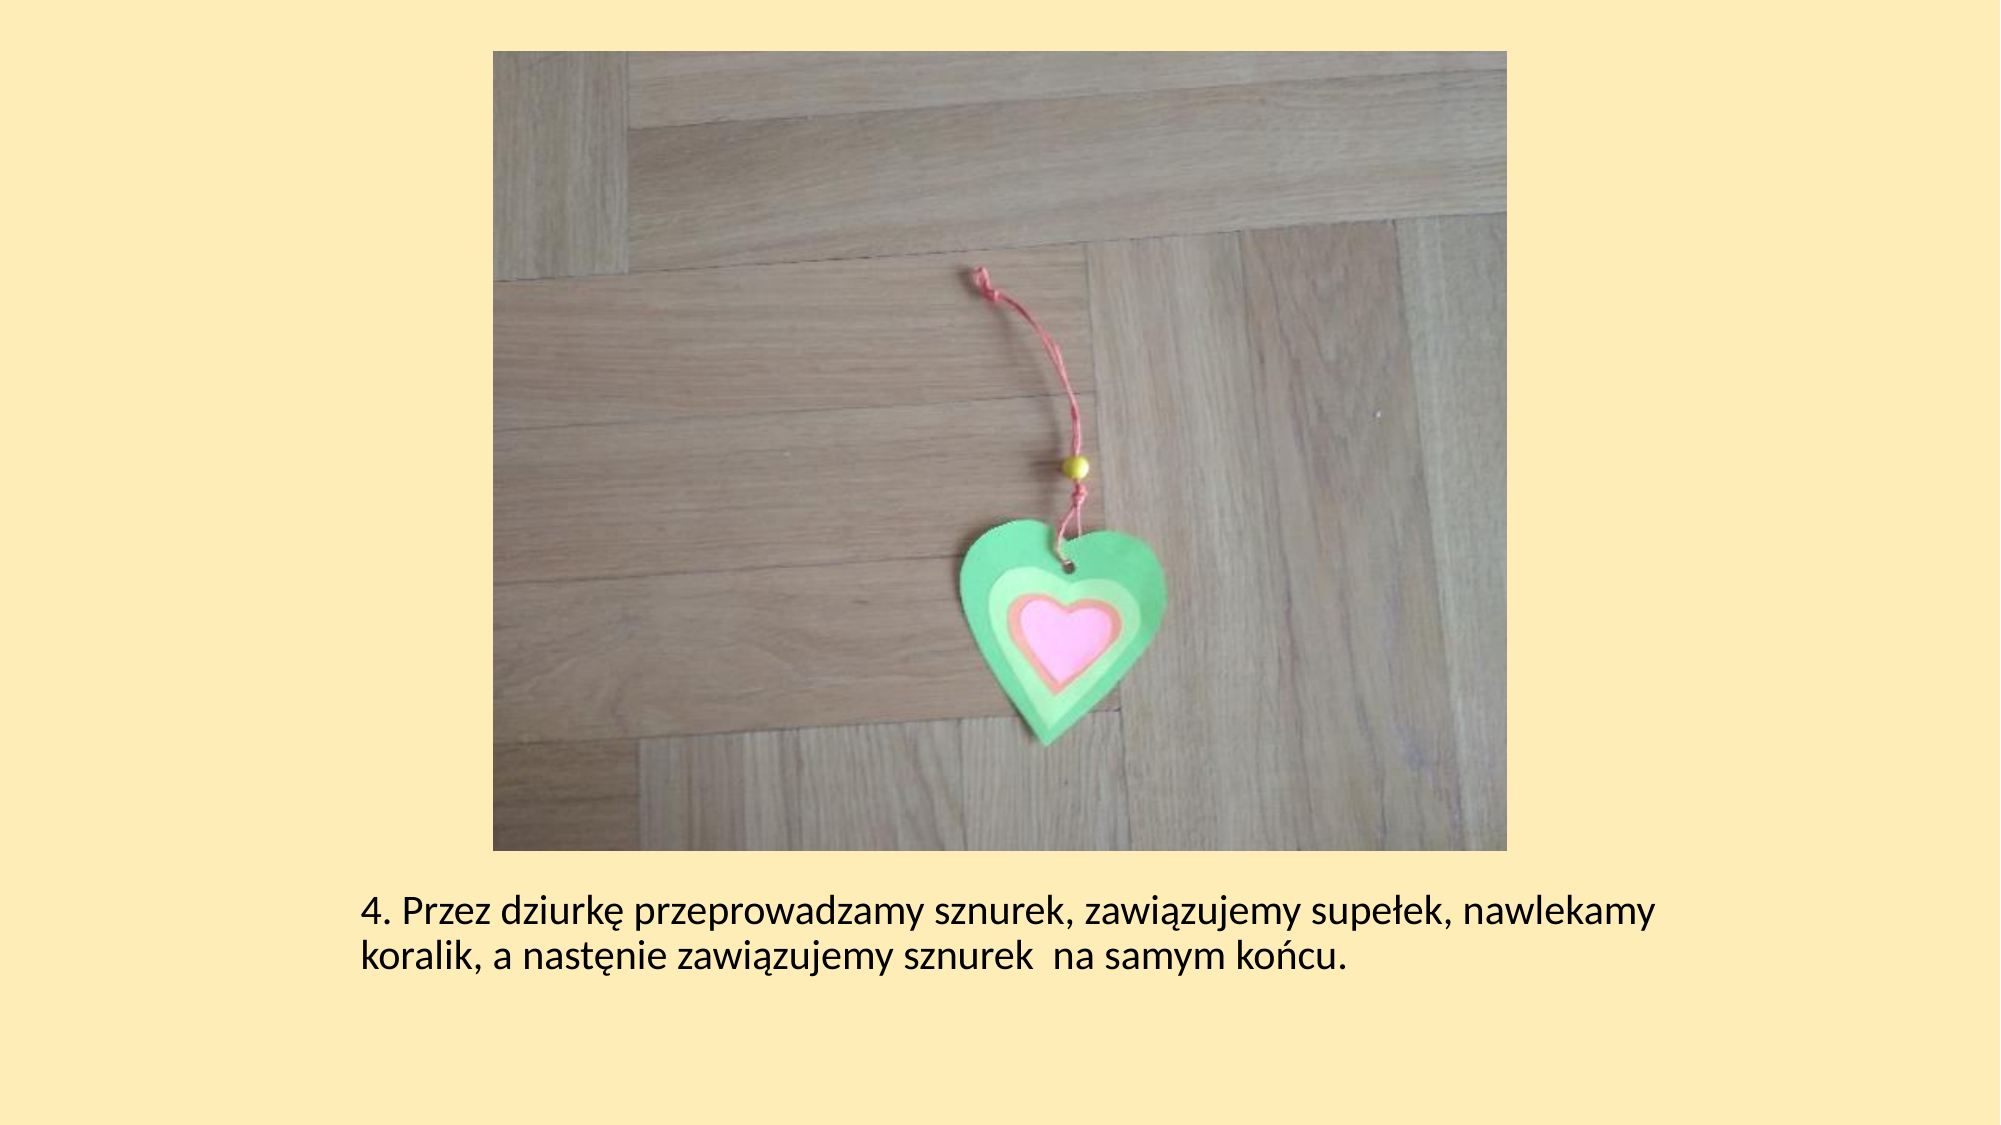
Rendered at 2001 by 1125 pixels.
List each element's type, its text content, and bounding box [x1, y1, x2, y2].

list 4. Przez dziurkę przeprowadzamy sznurek, zawiązujemy supełek, nawlekamy koralik, a nastęnie zawiązujemy sznurek na samym końcu. [345, 880, 1694, 1014]
picture [493, 51, 1507, 851]
